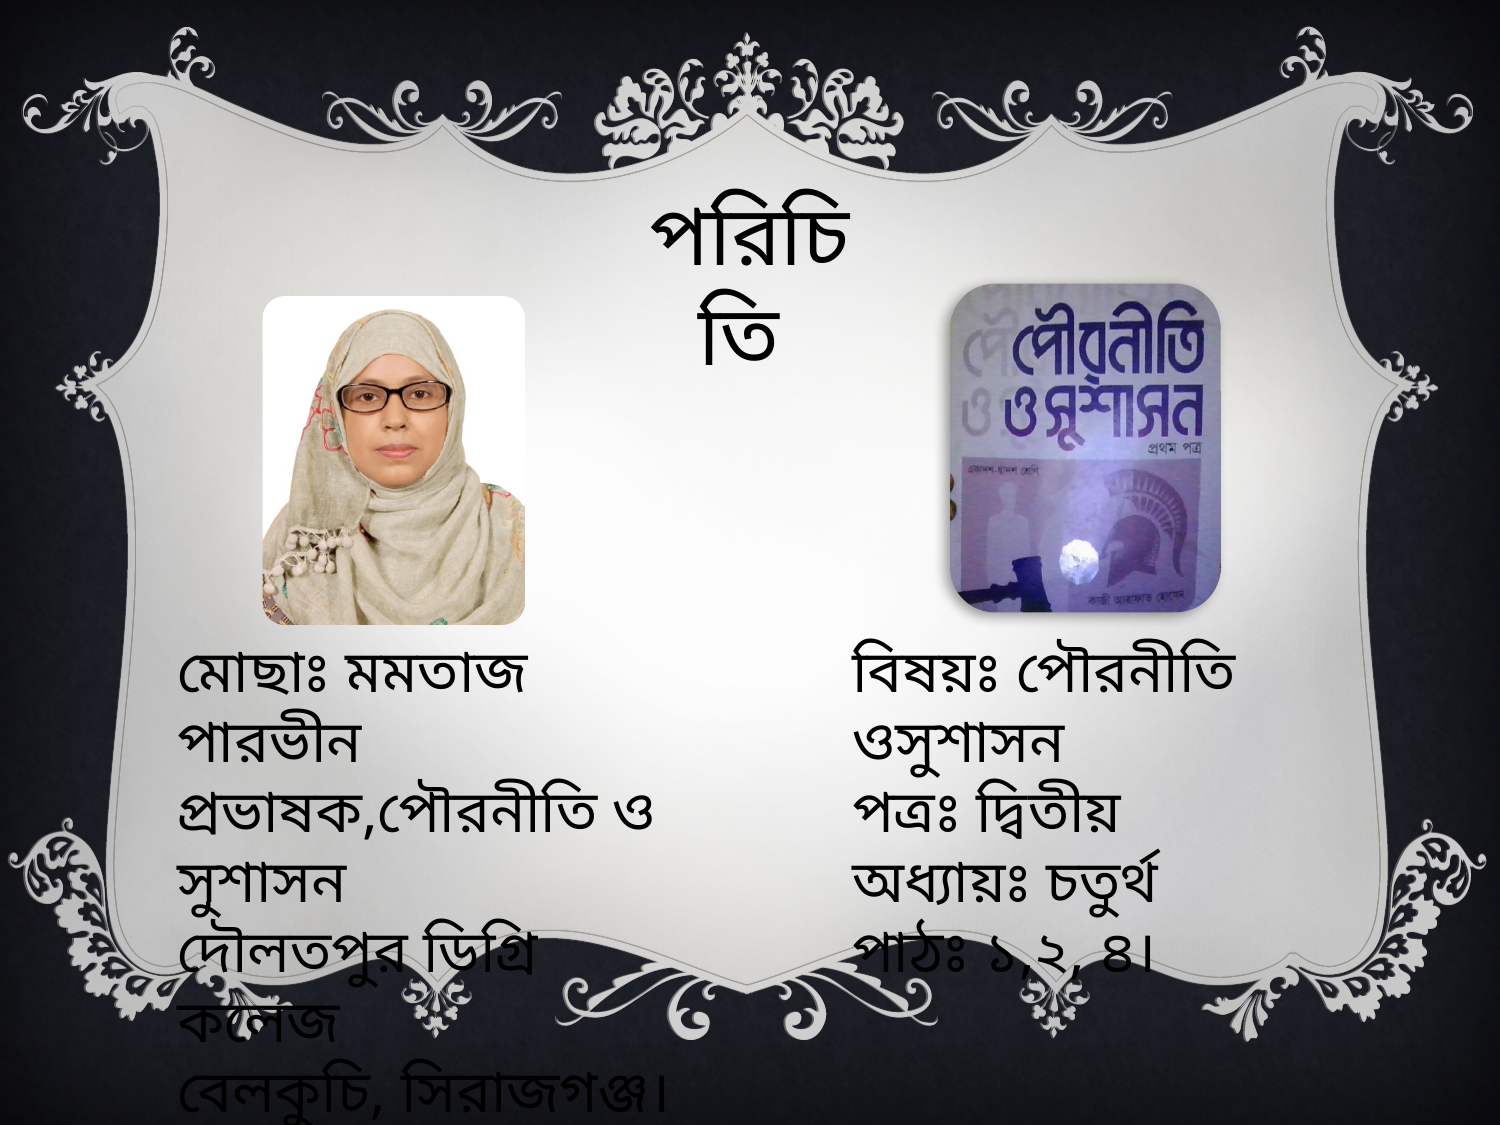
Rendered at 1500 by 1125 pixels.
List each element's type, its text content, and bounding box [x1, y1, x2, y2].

text_box পরিচিতি [599, 174, 900, 390]
text_box বিষয়ঃ পৌরনীতি ওসুশাসন পত্রঃ দ্বিতীয় অধ্যায়ঃ চতুর্থ পাঠঃ ১,২, ৪। [837, 627, 1350, 992]
text_box মোছাঃ মমতাজ পারভীন প্রভাষক,পৌরনীতি ও সুশাসন দৌলতপুর ডিগ্রি কলেজ বেলকুচি, সিরাজগঞ্জ। [162, 627, 719, 1125]
picture [0, 0, 1500, 1125]
